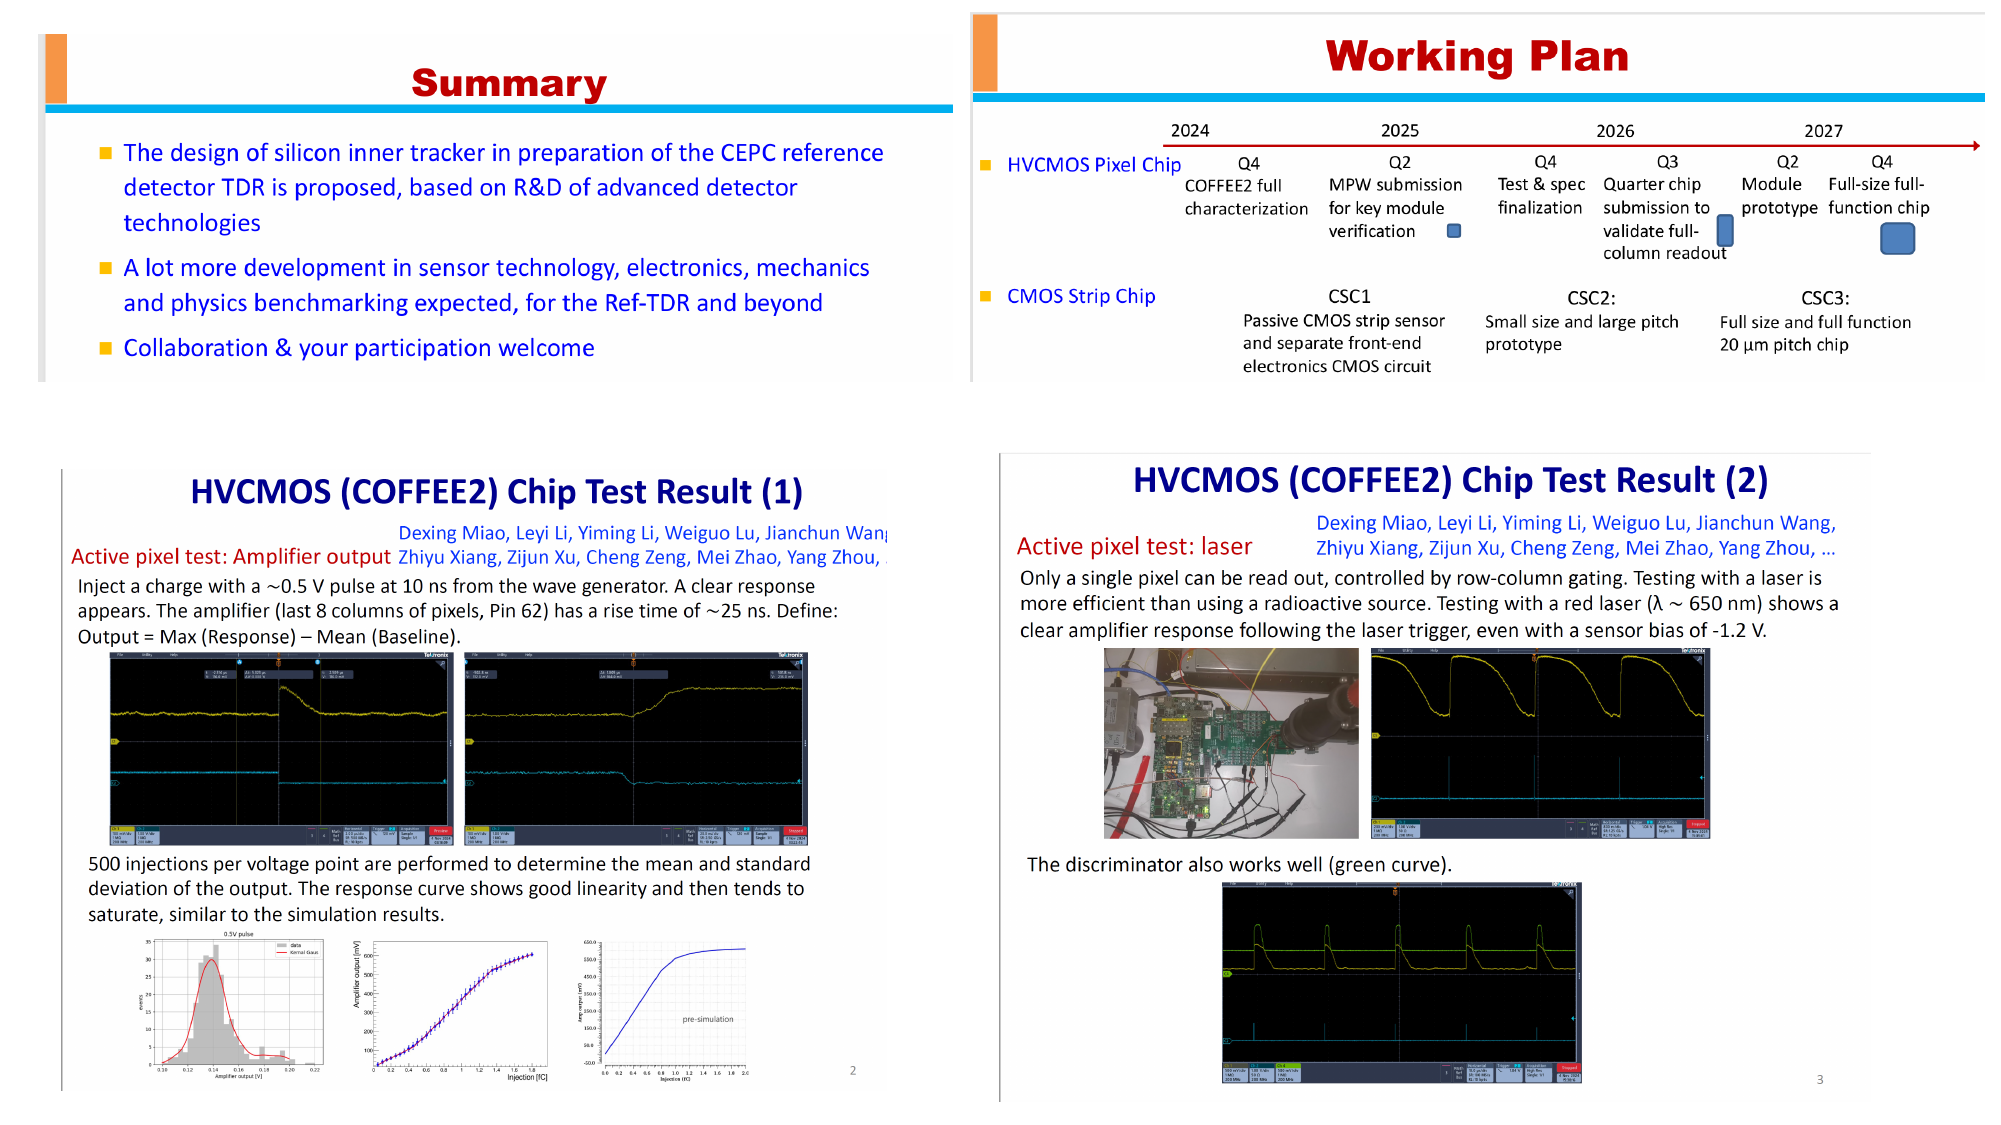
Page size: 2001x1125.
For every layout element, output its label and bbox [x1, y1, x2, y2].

picture [970, 12, 1985, 382]
picture [999, 452, 1871, 1103]
picture [37, 34, 953, 382]
list [61, 469, 887, 1091]
